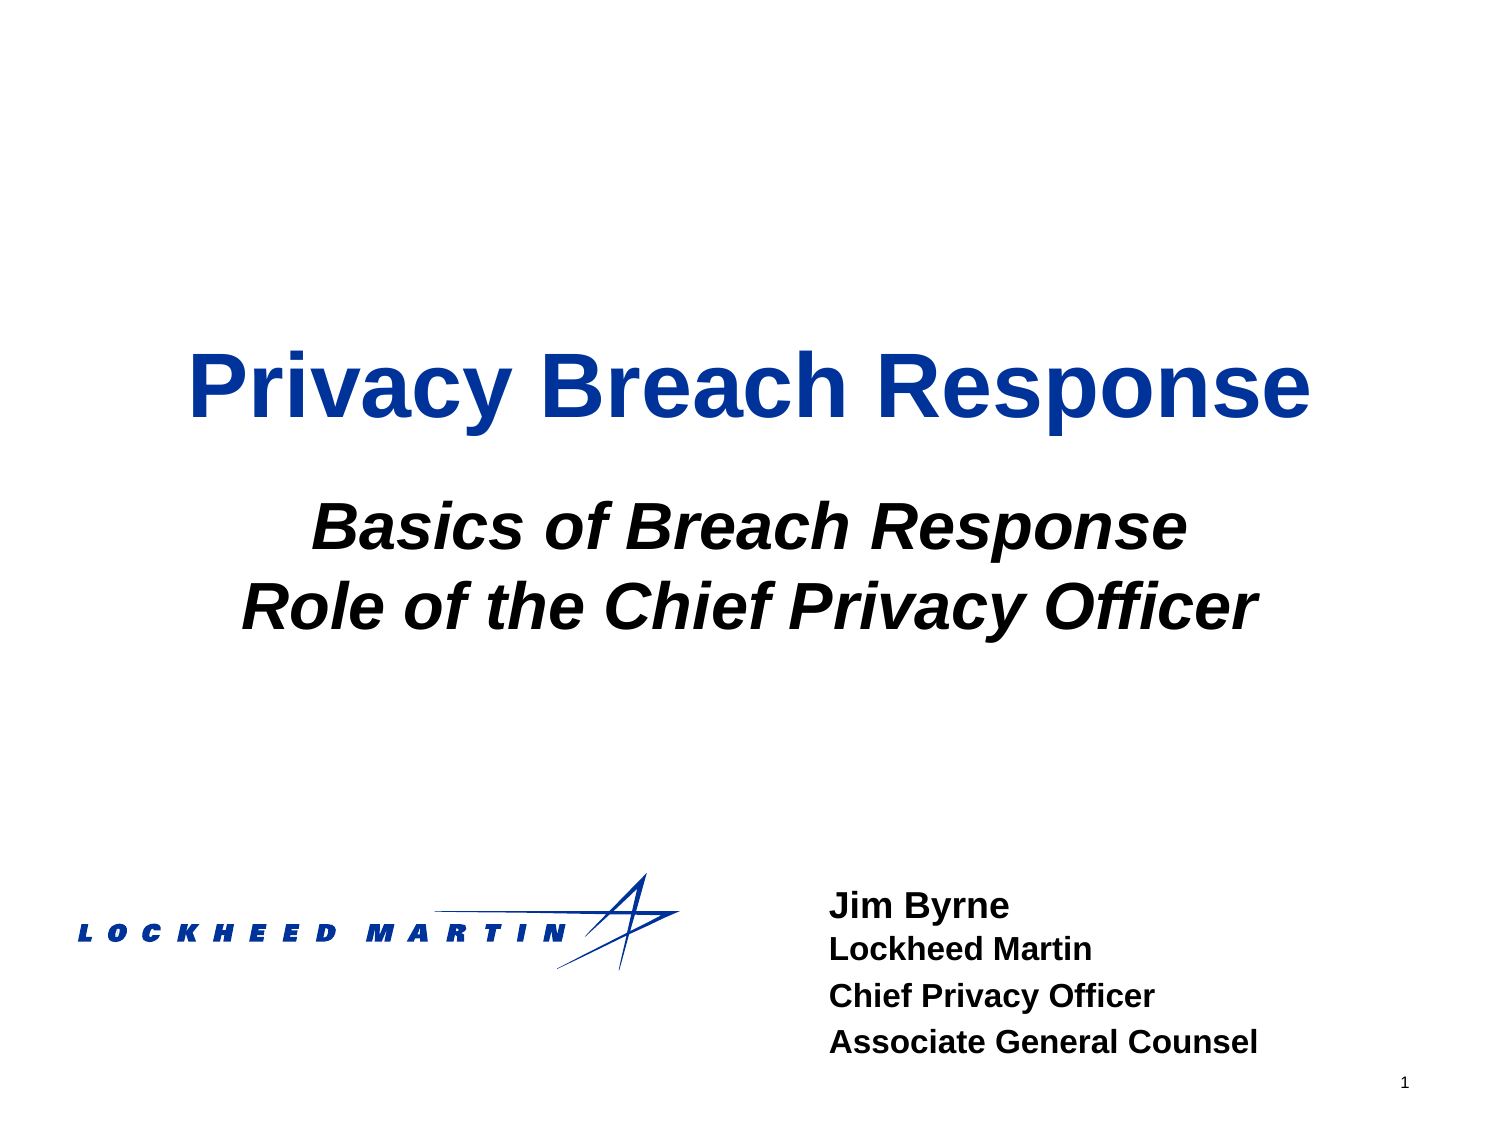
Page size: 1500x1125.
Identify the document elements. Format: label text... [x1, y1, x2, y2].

subtitle Basics of Breach Response Role of the Chief Privacy Officer [90, 481, 1410, 645]
title Privacy Breach Response [75, 286, 1428, 476]
list Lockheed Martin Chief Privacy Officer Associate General Counsel [828, 926, 1452, 1065]
list Jim Byrne [828, 880, 1452, 926]
